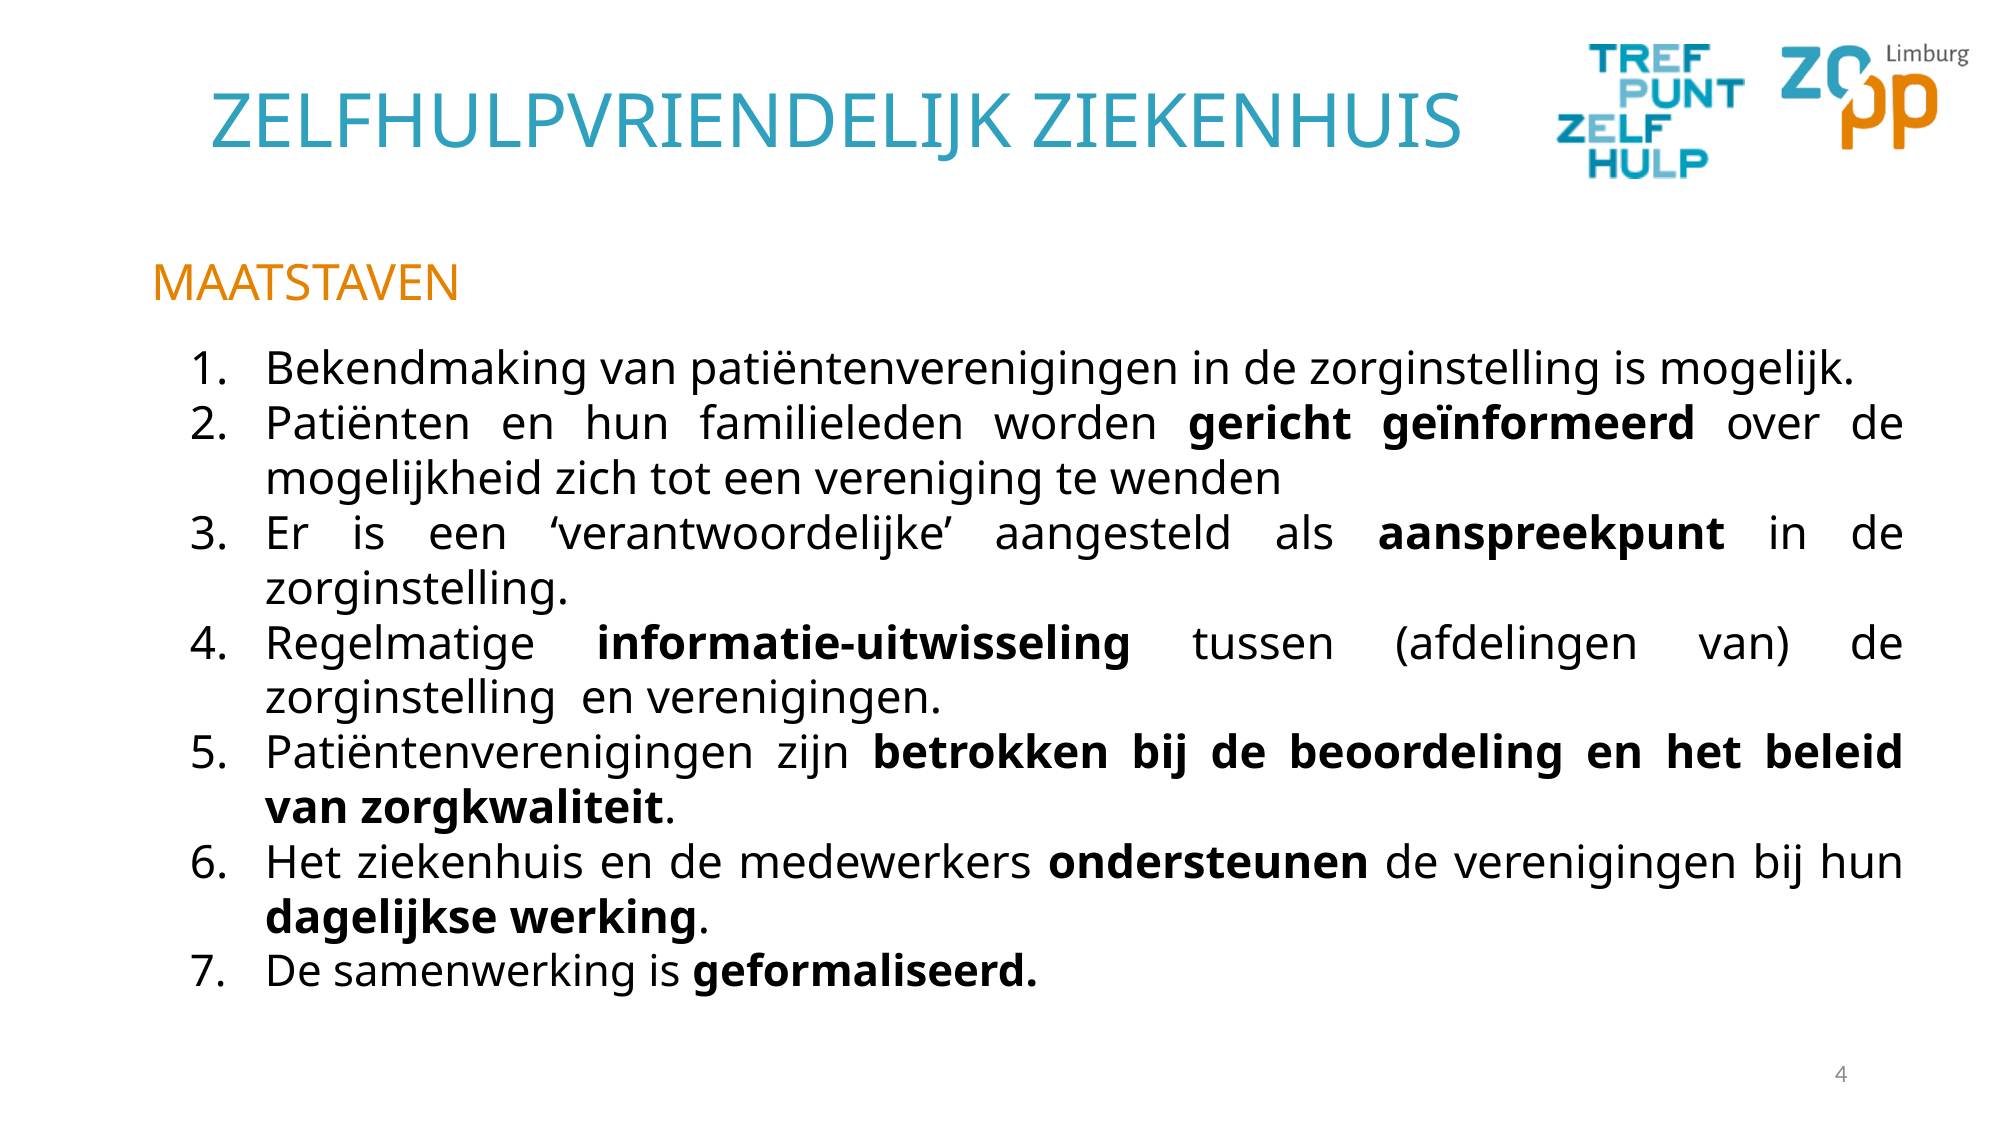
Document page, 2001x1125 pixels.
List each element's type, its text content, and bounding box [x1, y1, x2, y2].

picture [1556, 2, 2000, 191]
slide_number 4 [1412, 1042, 1863, 1103]
title ZELFHULPVRIENDELIJK ZIEKENHUIS [116, 44, 1558, 202]
list MAATSTAVEN Bekendmaking van patiëntenverenigingen in de zorginstelling is mogelijk. Patiënten en hun familieleden worden gericht geïnformeerd over de mogelijkheid zich tot een vereniging te wenden Er is een ‘verantwoordelijke’ aangesteld als aanspreekpunt in de zorginstelling. Regelmatige informatie-uitwisseling tussen (afdelingen van) de zorginstelling en verenigingen. Patiëntenverenigingen zijn betrokken bij de beoordeling en het beleid van zorgkwaliteit. Het ziekenhuis en de medewerkers ondersteunen de verenigingen bij hun dagelijkse werking. De samenwerking is geformaliseerd. [135, 249, 1920, 1103]
